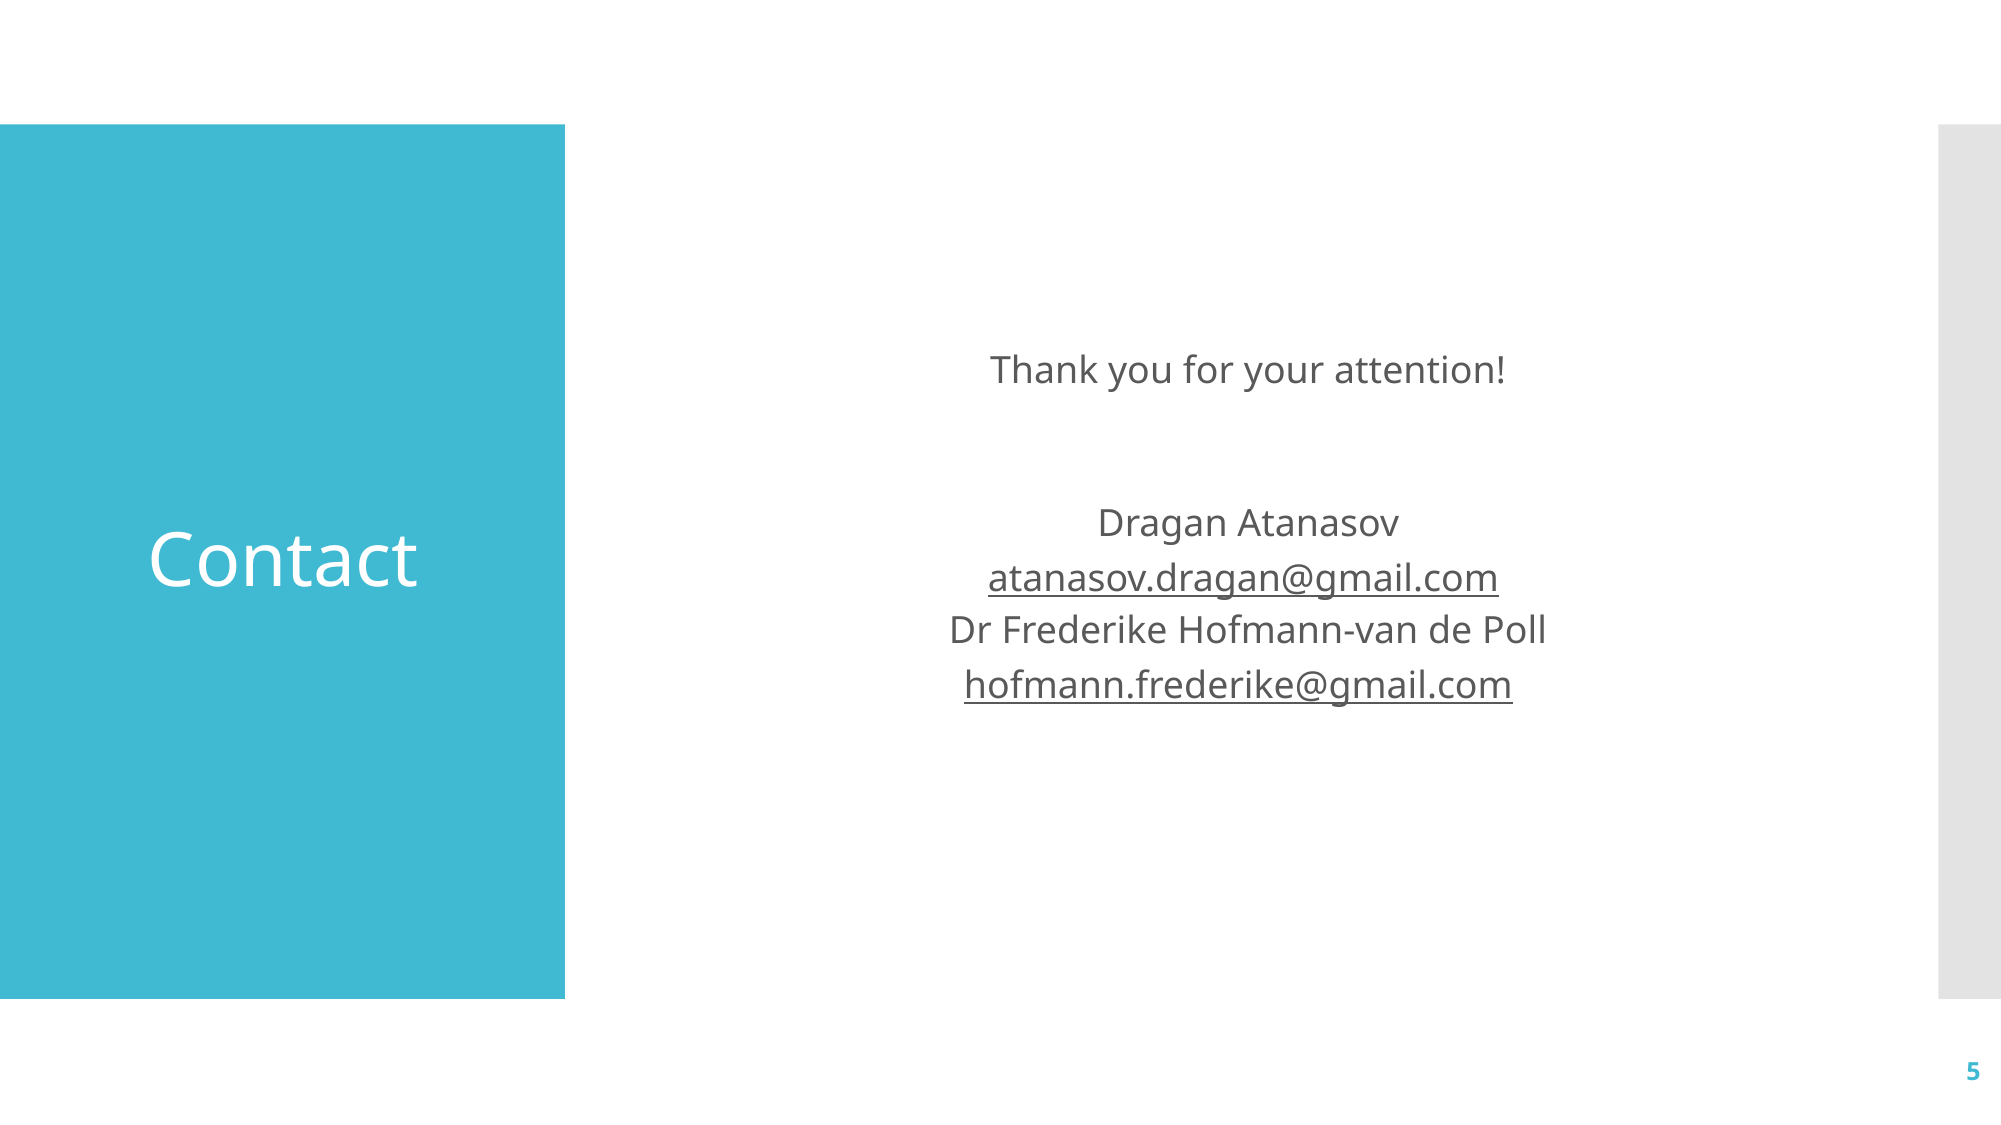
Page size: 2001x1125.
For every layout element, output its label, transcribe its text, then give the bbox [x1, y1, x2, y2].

slide_number ‹#› [1744, 1042, 1996, 1103]
title Contact [41, 184, 525, 940]
list Thank you for your attention! Dragan Atanasov atanasov.dragan@gmail.com Dr Frederike Hofmann-van de Poll hofmann.frederike@gmail.com [601, 320, 1813, 1095]
